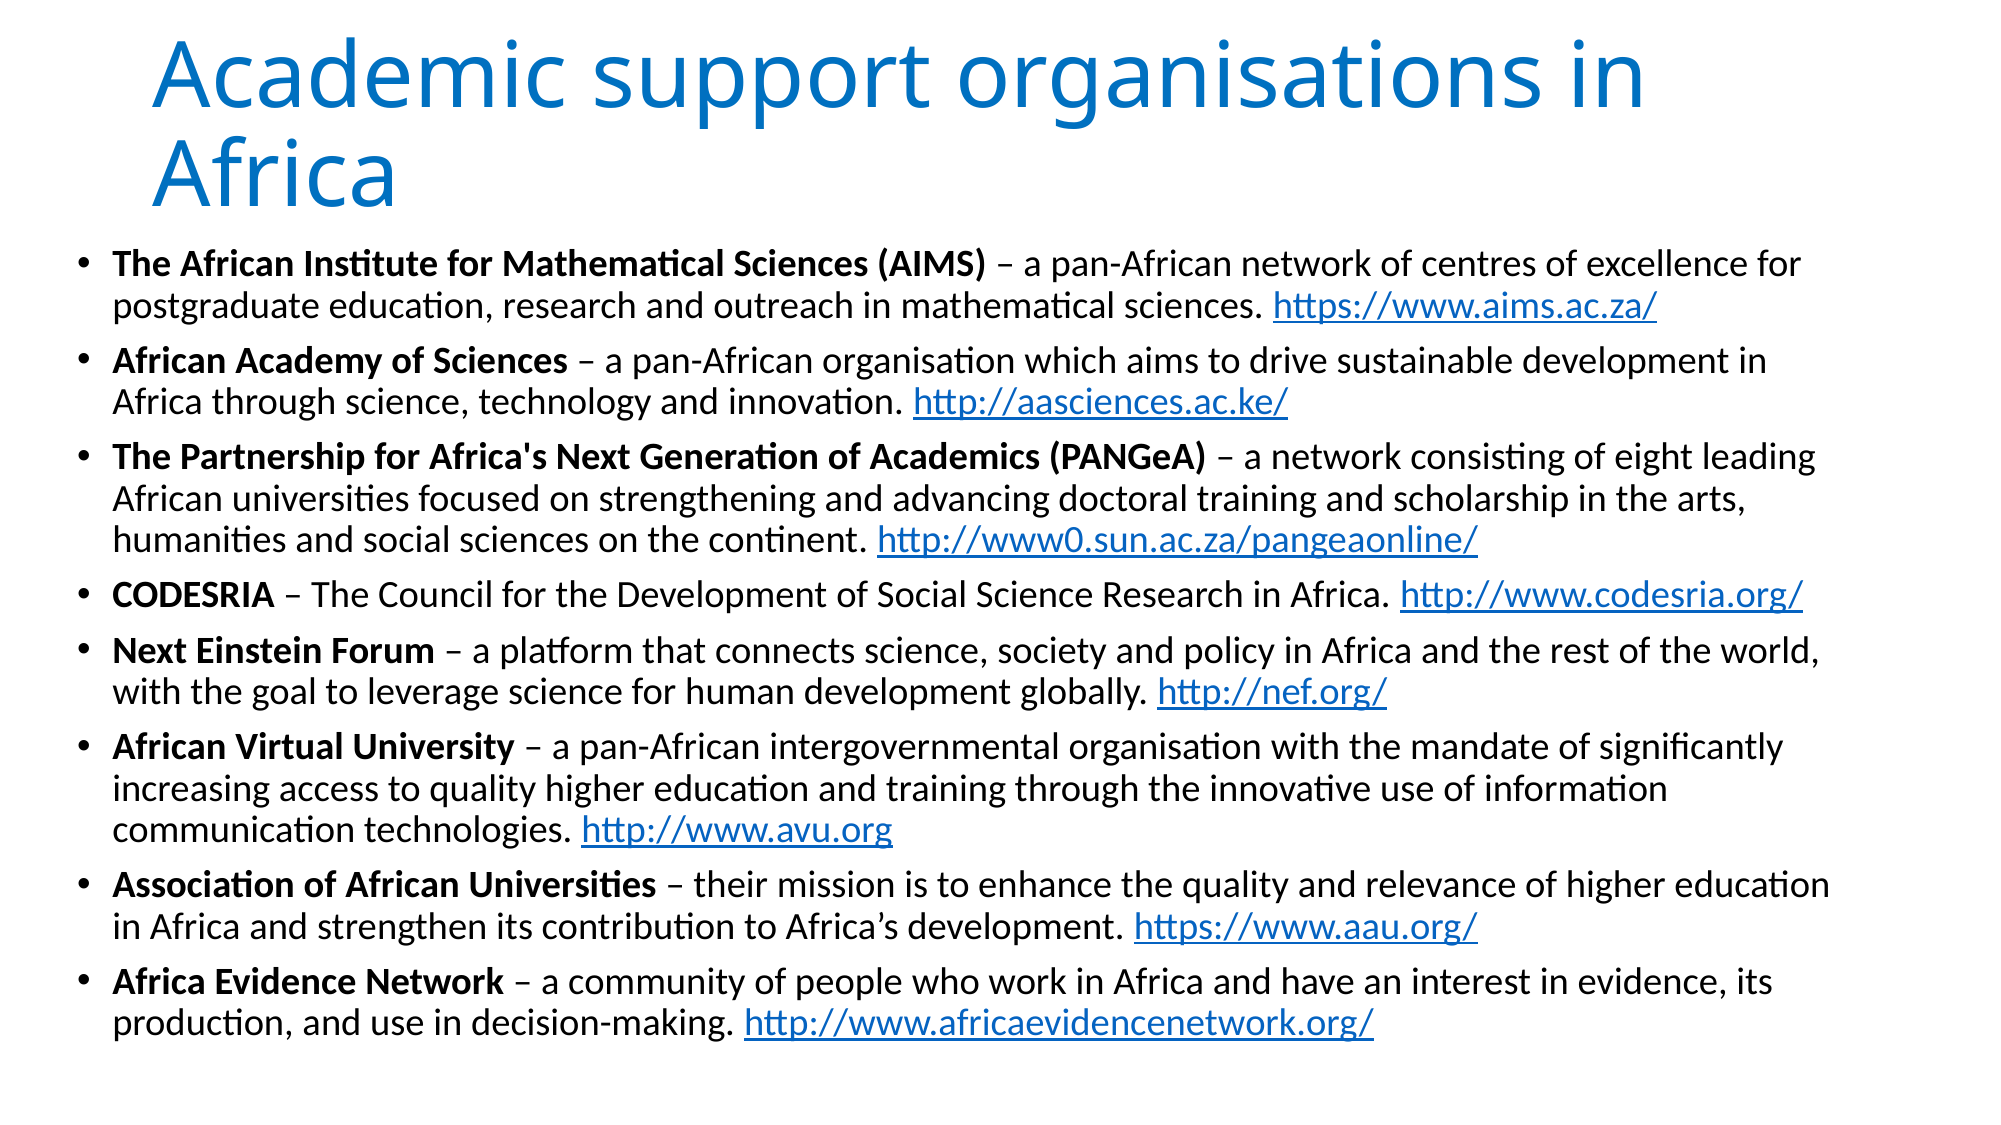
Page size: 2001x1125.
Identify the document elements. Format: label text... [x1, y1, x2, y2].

title Academic support organisations in Africa [137, 18, 1863, 235]
list The African Institute for Mathematical Sciences (AIMS) – a pan-African network of centres of excellence for postgraduate education, research and outreach in mathematical sciences. https://www.aims.ac.za/ African Academy of Sciences – a pan-African organisation which aims to drive sustainable development in Africa through science, technology and innovation. http://aasciences.ac.ke/ The Partnership for Africa's Next Generation of Academics (PANGeA) – a network consisting of eight leading African universities focused on strengthening and advancing doctoral training and scholarship in the arts, humanities and social sciences on the continent. http://www0.sun.ac.za/pangeaonline/ CODESRIA – The Council for the Development of Social Science Research in Africa. http://www.codesria.org/ Next Einstein Forum – a platform that connects science, society and policy in Africa and the rest of the world, with the goal to leverage science for human development globally. http://nef.org/ African Virtual University – a pan-African intergovernmental organisation with the mandate of significantly increasing access to quality higher education and training through the innovative use of information communication technologies. http://www.avu.org Association of African Universities – their mission is to enhance the quality and relevance of higher education in Africa and strengthen its contribution to Africa’s development. https://www.aau.org/ Africa Evidence Network – a community of people who work in Africa and have an interest in evidence, its production, and use in decision-making. http://www.africaevidencenetwork.org/ [62, 235, 1863, 1076]
